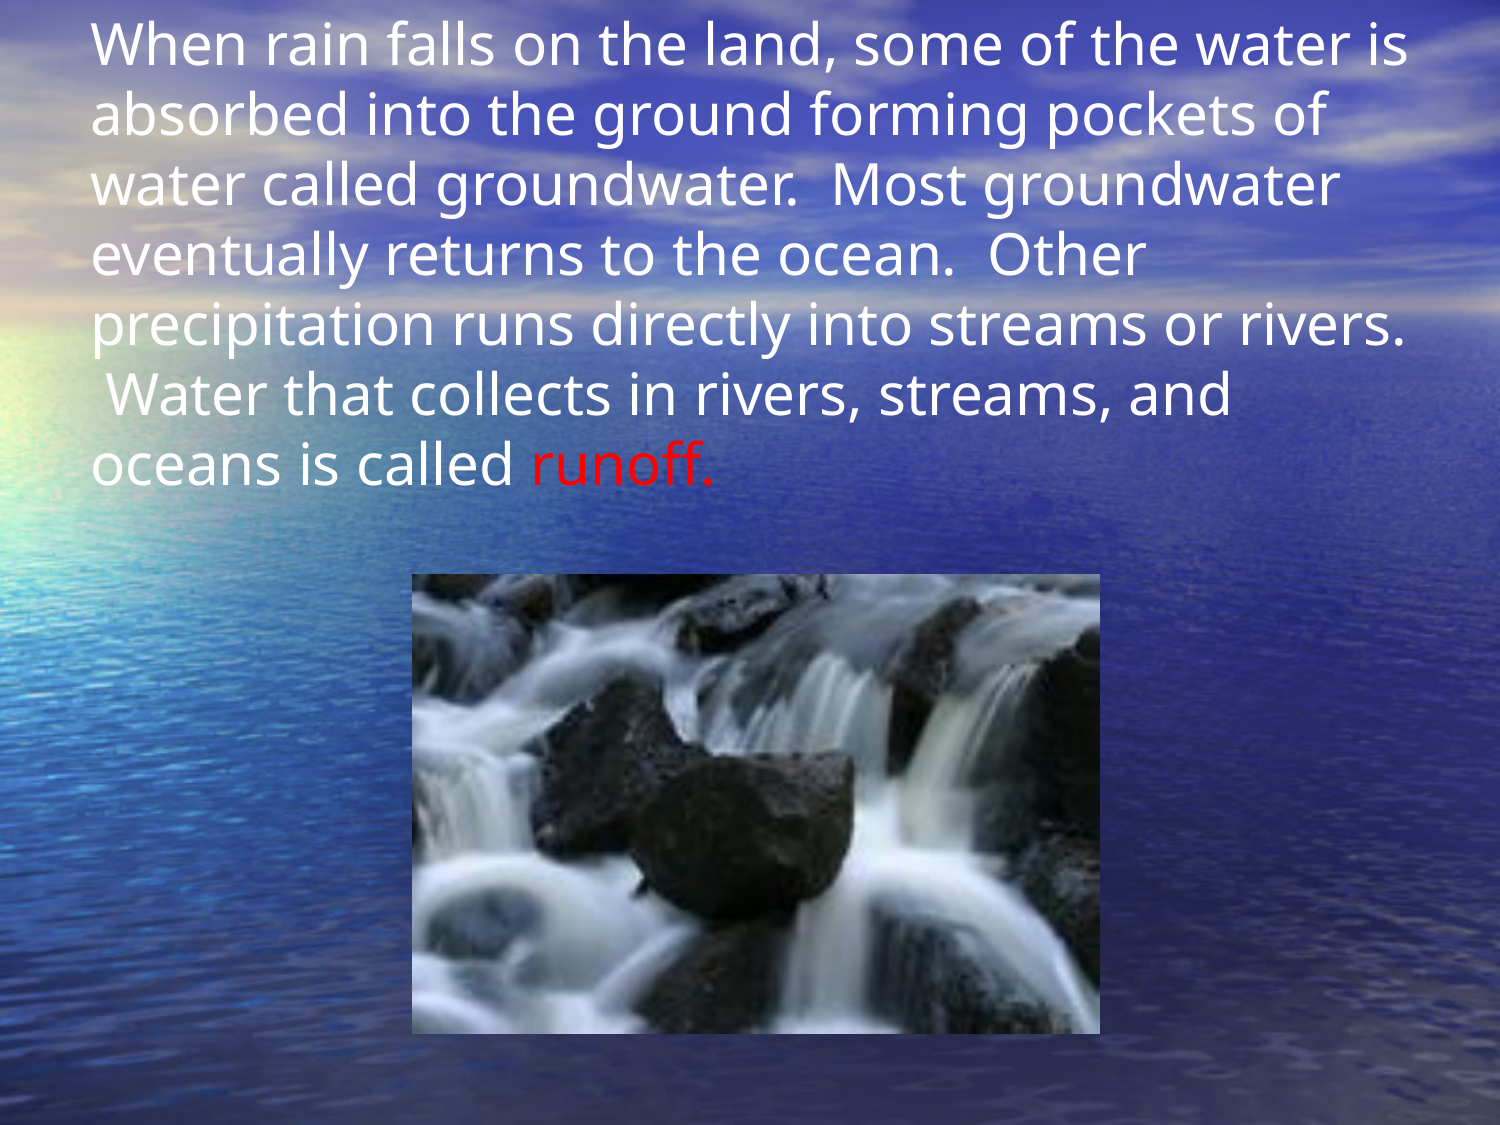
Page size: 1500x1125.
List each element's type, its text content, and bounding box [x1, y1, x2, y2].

title When rain falls on the land, some of the water is absorbed into the ground forming pockets of water called groundwater. Most groundwater eventually returns to the ocean. Other precipitation runs directly into streams or rivers. Water that collects in rivers, streams, and oceans is called runoff. [74, 174, 1426, 401]
picture [0, 0, 1500, 1125]
